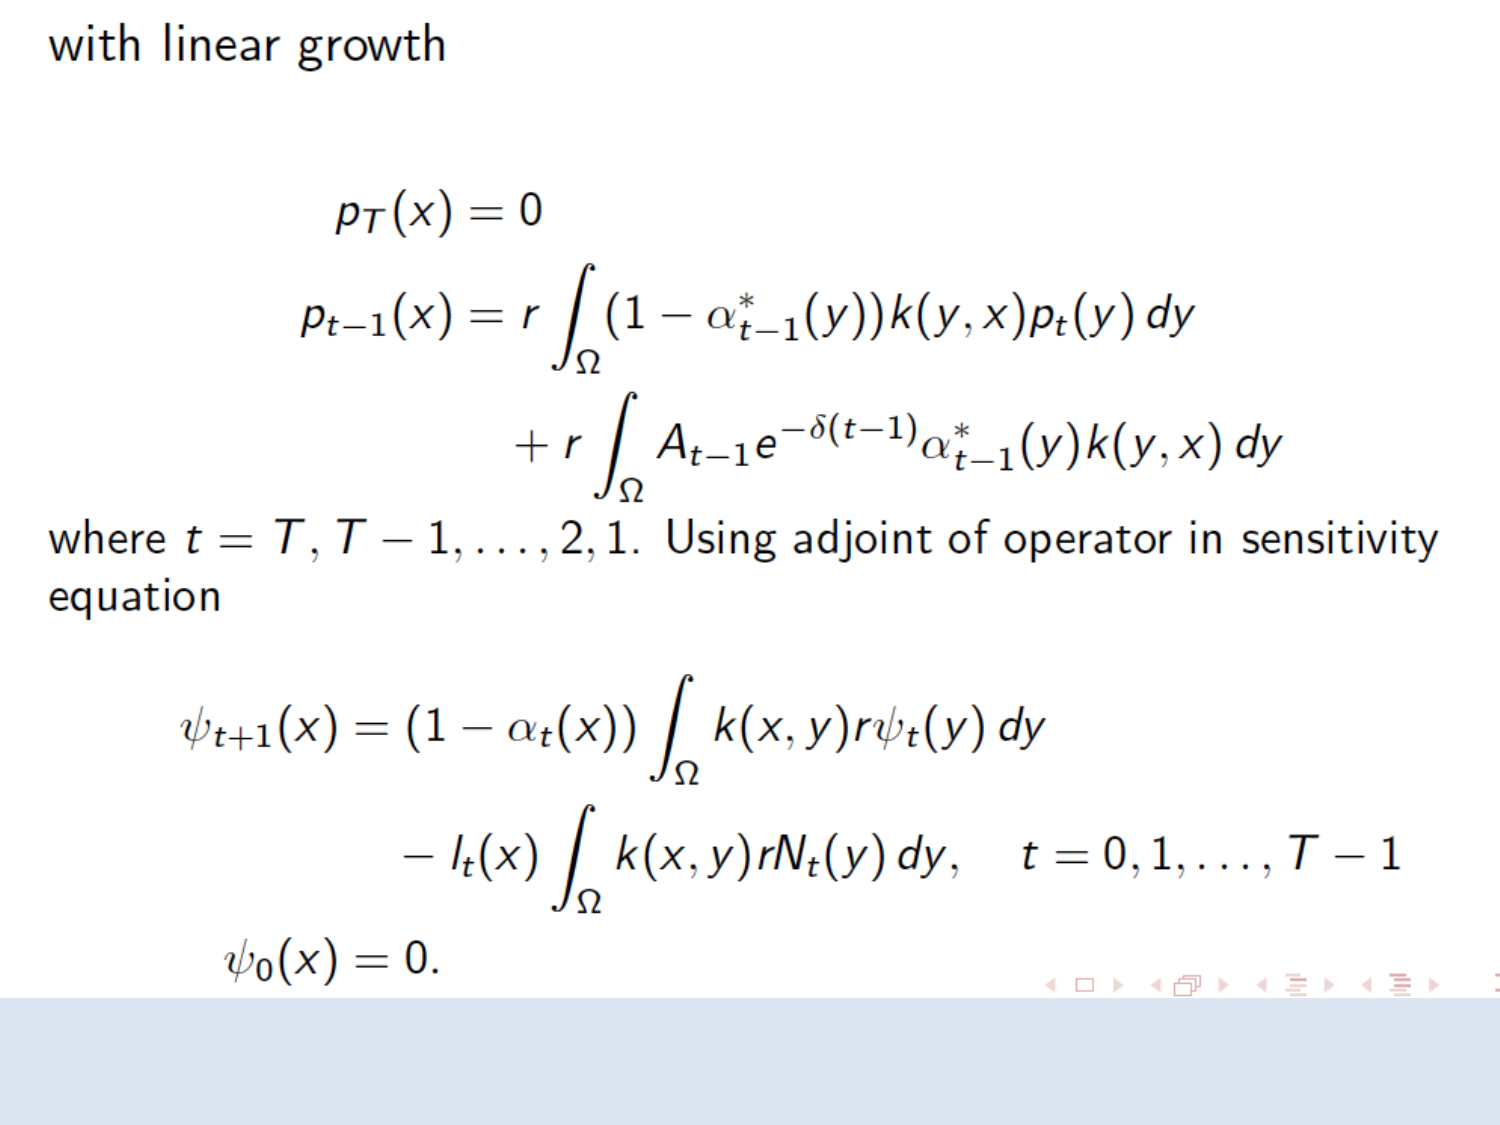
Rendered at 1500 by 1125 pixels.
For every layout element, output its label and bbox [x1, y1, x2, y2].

picture [0, 0, 1500, 998]
